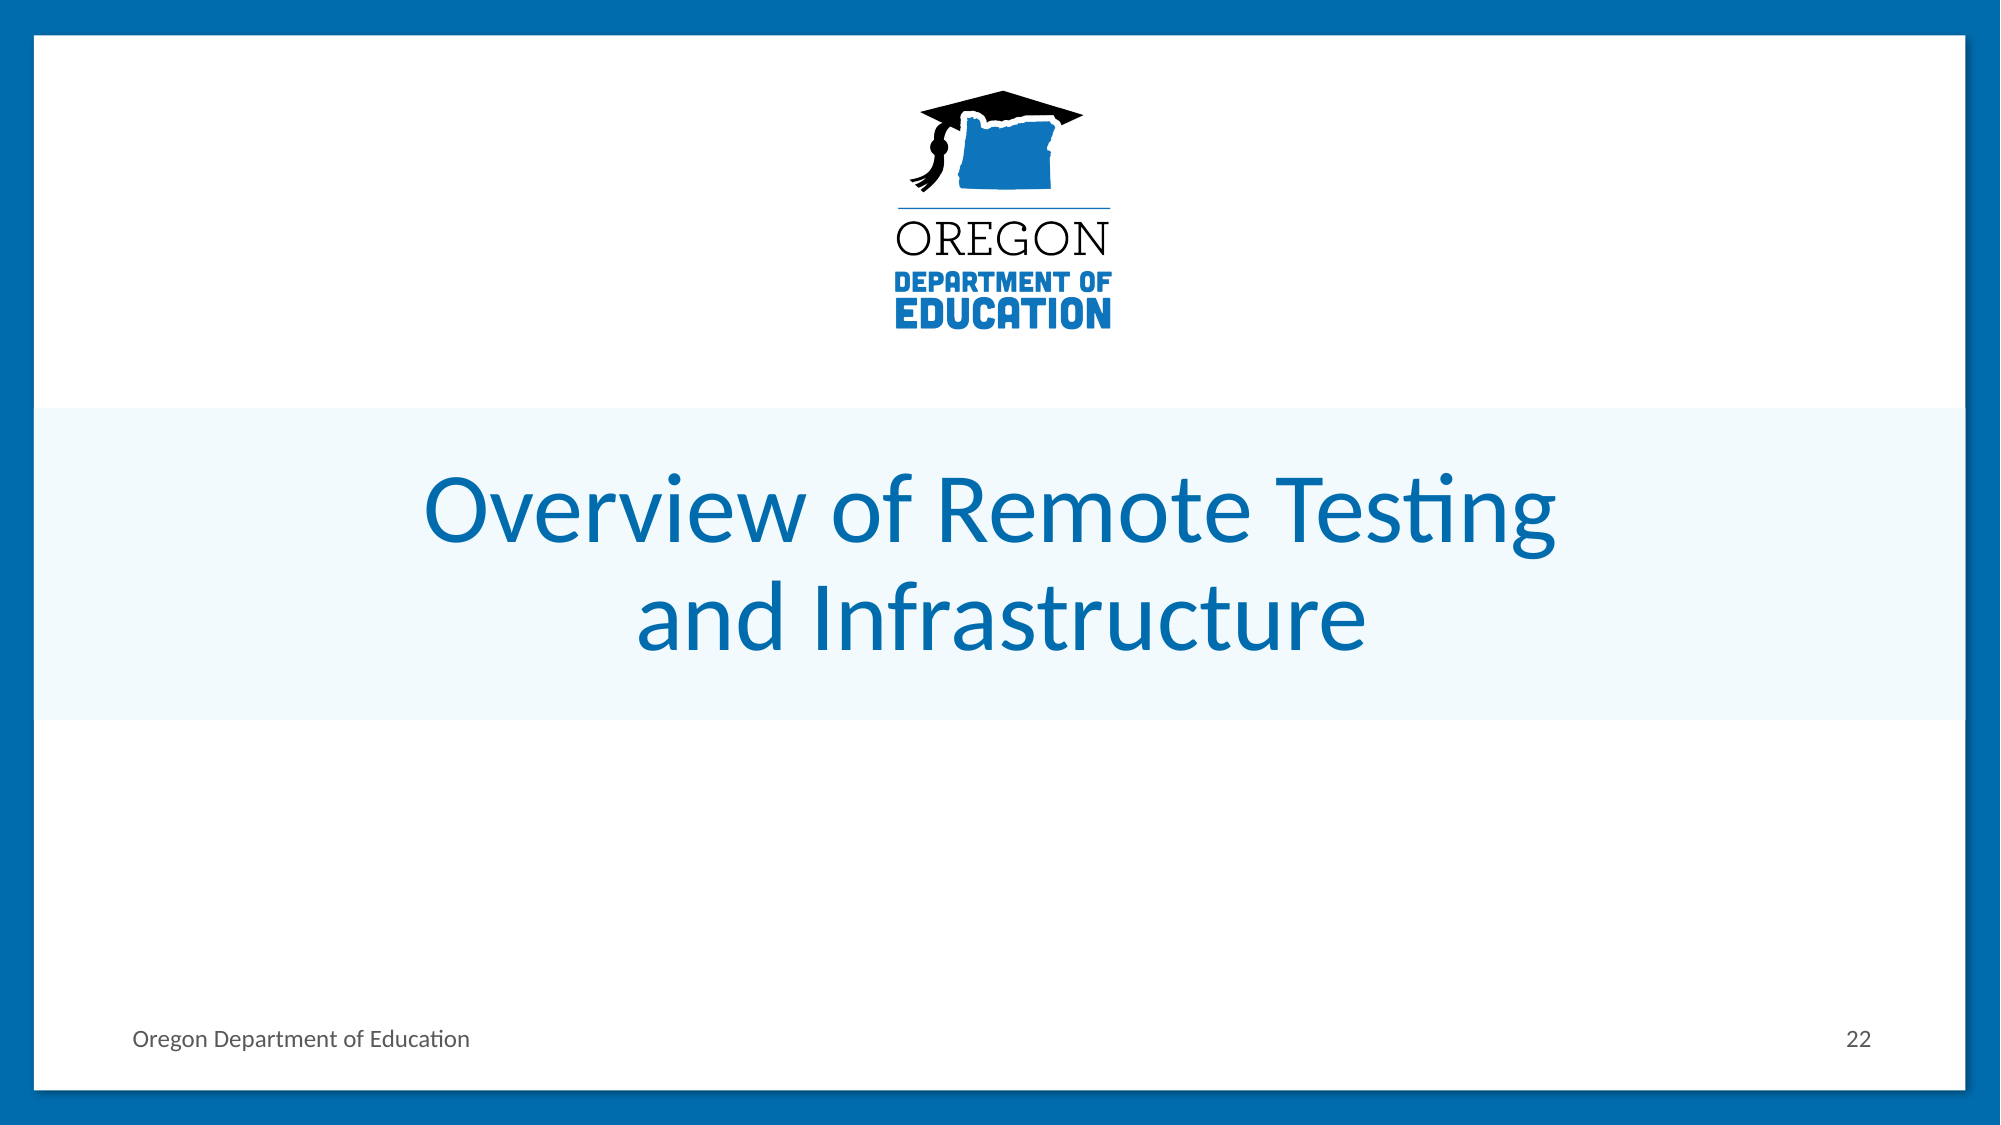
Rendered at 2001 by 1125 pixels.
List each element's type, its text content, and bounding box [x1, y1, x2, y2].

title Overview of Remote Testing and Infrastructure [117, 408, 1887, 720]
footer Oregon Department of Education [117, 1007, 588, 1068]
slide_number 22 [1412, 1007, 1887, 1068]
picture [825, 35, 1175, 391]
